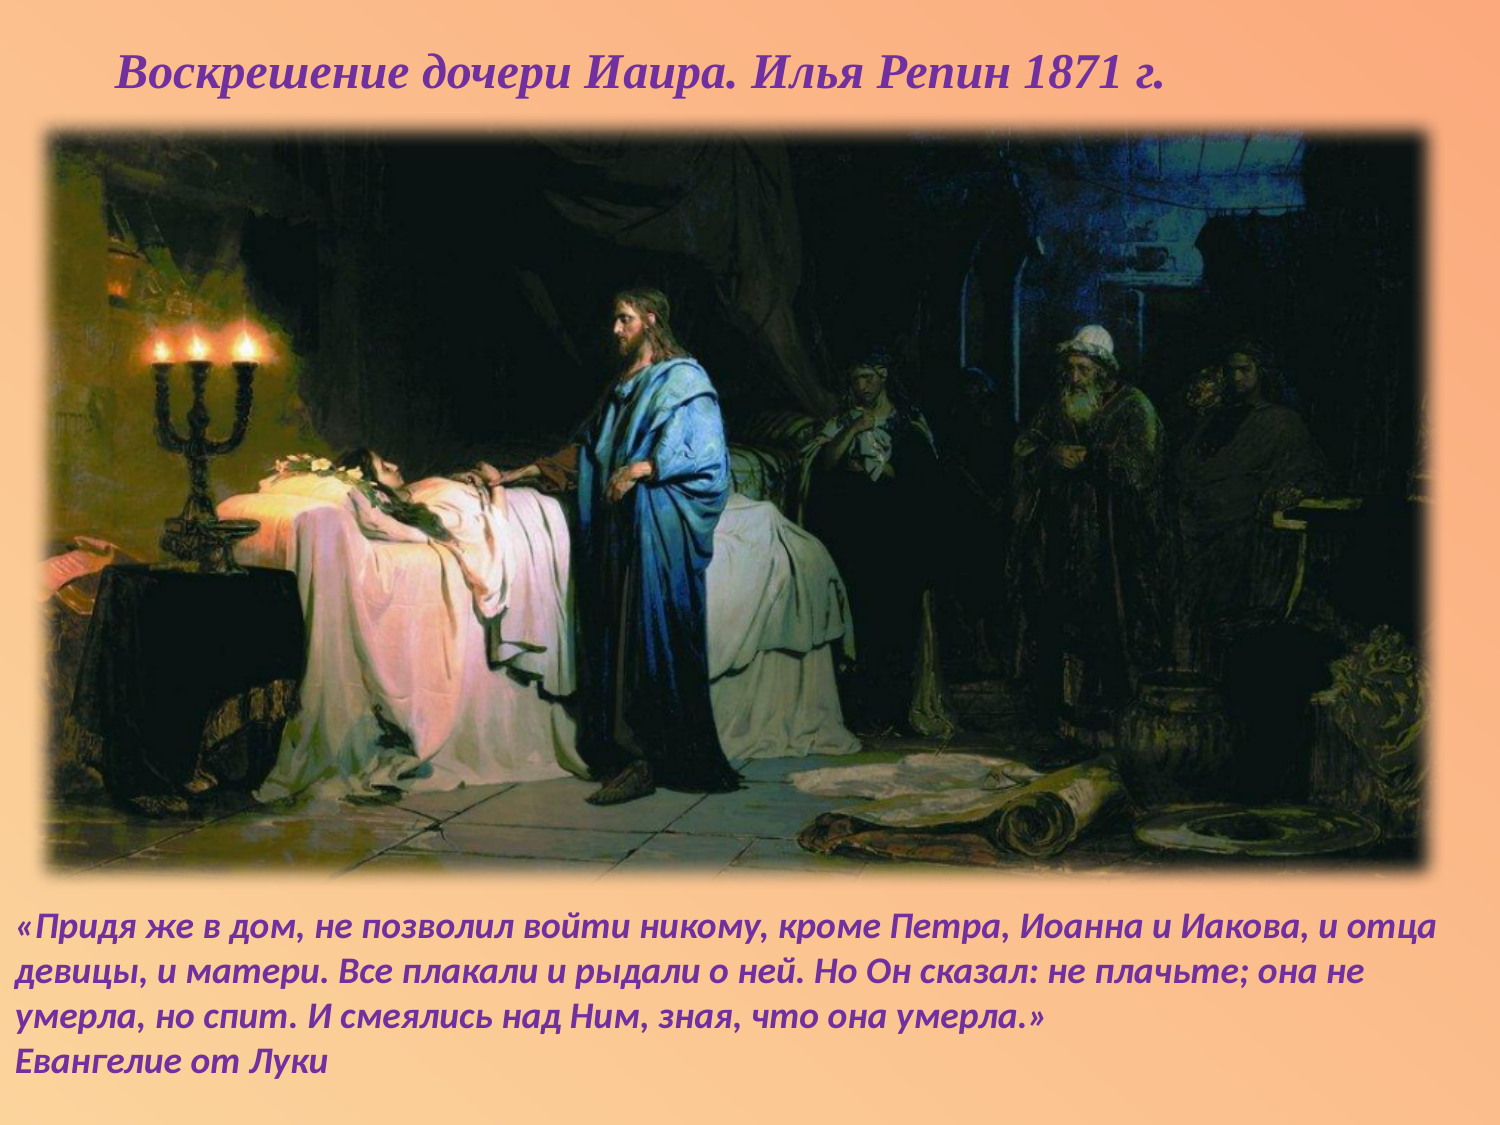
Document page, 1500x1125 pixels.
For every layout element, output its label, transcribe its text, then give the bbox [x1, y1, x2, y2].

text_box «Придя же в дом, не позволил войти никому, кроме Петра, Иоанна и Иакова, и отца девицы, и матери. Все плакали и рыдали о ней. Но Он сказал: не плачьте; она не умерла, но спит. И смеялись над Ним, зная, что она умерла.» Евангелие от Луки [0, 893, 1500, 1088]
text_box Воскрешение дочери Иаира. Илья Репин 1871 г. [100, 30, 1258, 106]
picture [29, 113, 1448, 890]
